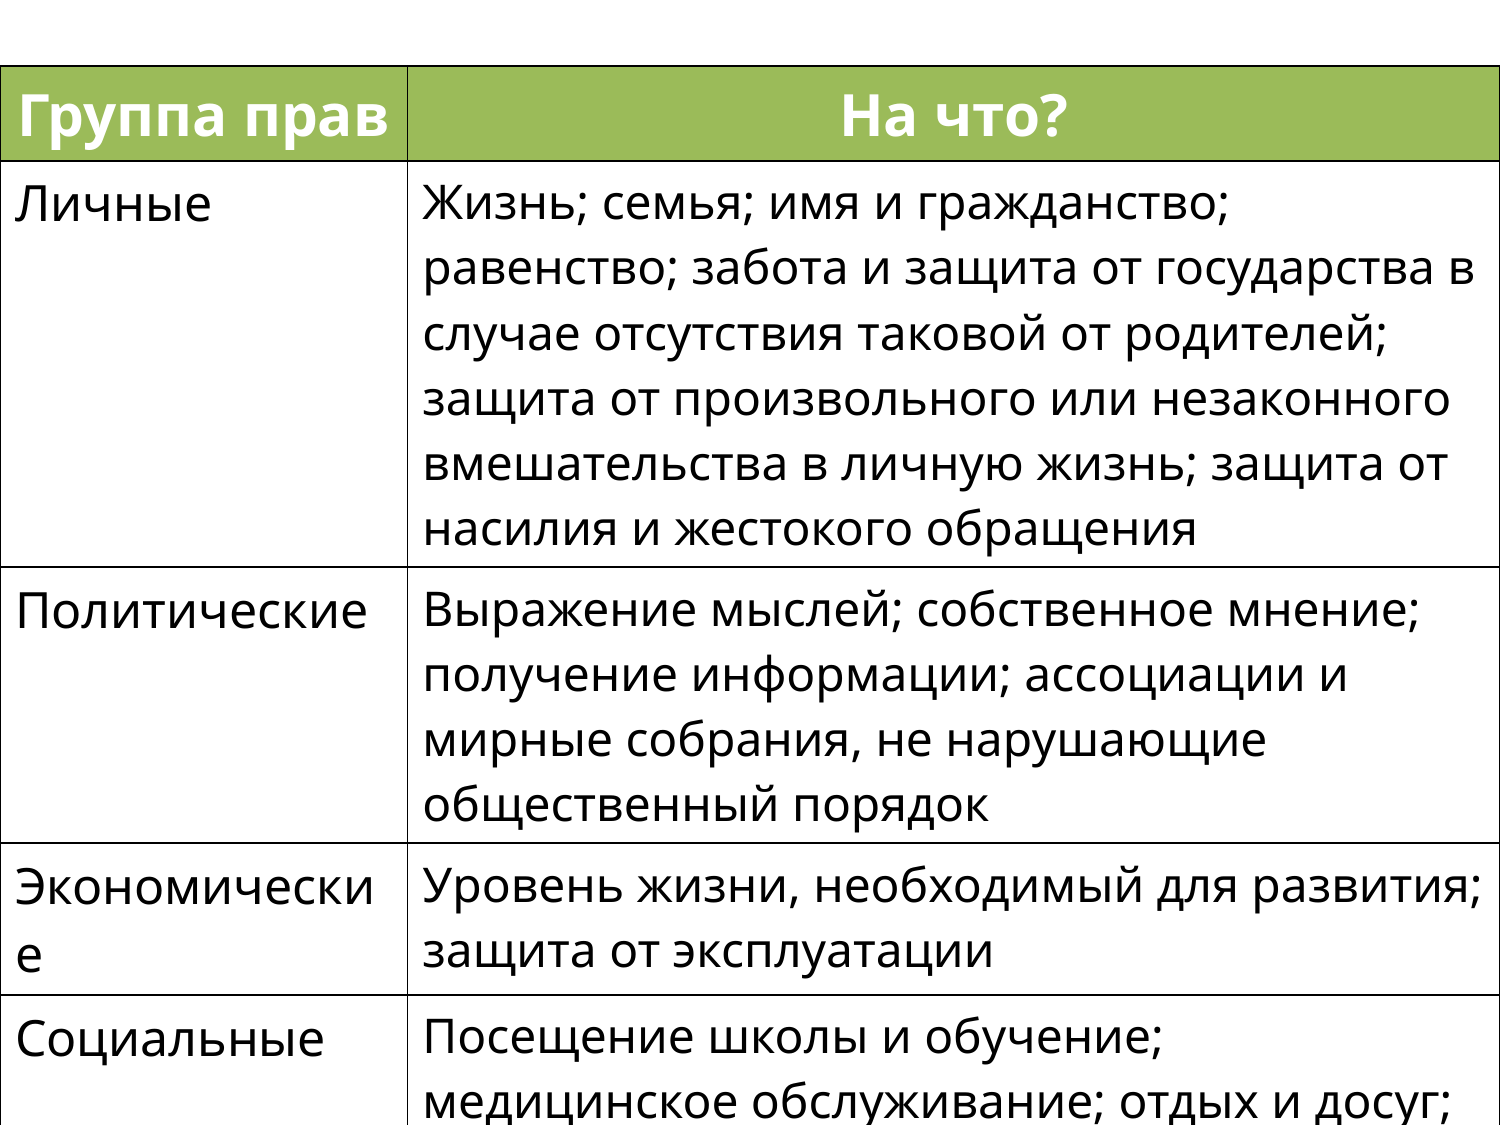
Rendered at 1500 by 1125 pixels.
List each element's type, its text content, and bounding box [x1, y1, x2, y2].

table_header Группа прав [1, 67, 407, 160]
table_cell Посещение школы и обучение; медицинское обслуживание; отдых и досуг; дополнительная помощь со стороны государства [408, 996, 1499, 1125]
table_cell Жизнь; семья; имя и гражданство; равенство; забота и защита от государства в случае отсутствия таковой от родителей; защита от произвольного или незаконного вмешательства в личную жизнь; защита от насилия и жестокого обращения [408, 162, 1499, 566]
table_cell Уровень жизни, необходимый для развития; защита от эксплуатации [408, 844, 1499, 994]
table_cell Личные [1, 162, 407, 566]
table_header На что? [408, 67, 1499, 160]
table_cell Выражение мыслей; собственное мнение; получение информации; ассоциации и мирные собрания, не нарушающие общественный порядок [408, 568, 1499, 842]
table_cell Экономические [1, 844, 407, 994]
table_cell Политические [1, 568, 407, 842]
table_cell Социальные [1, 996, 407, 1125]
